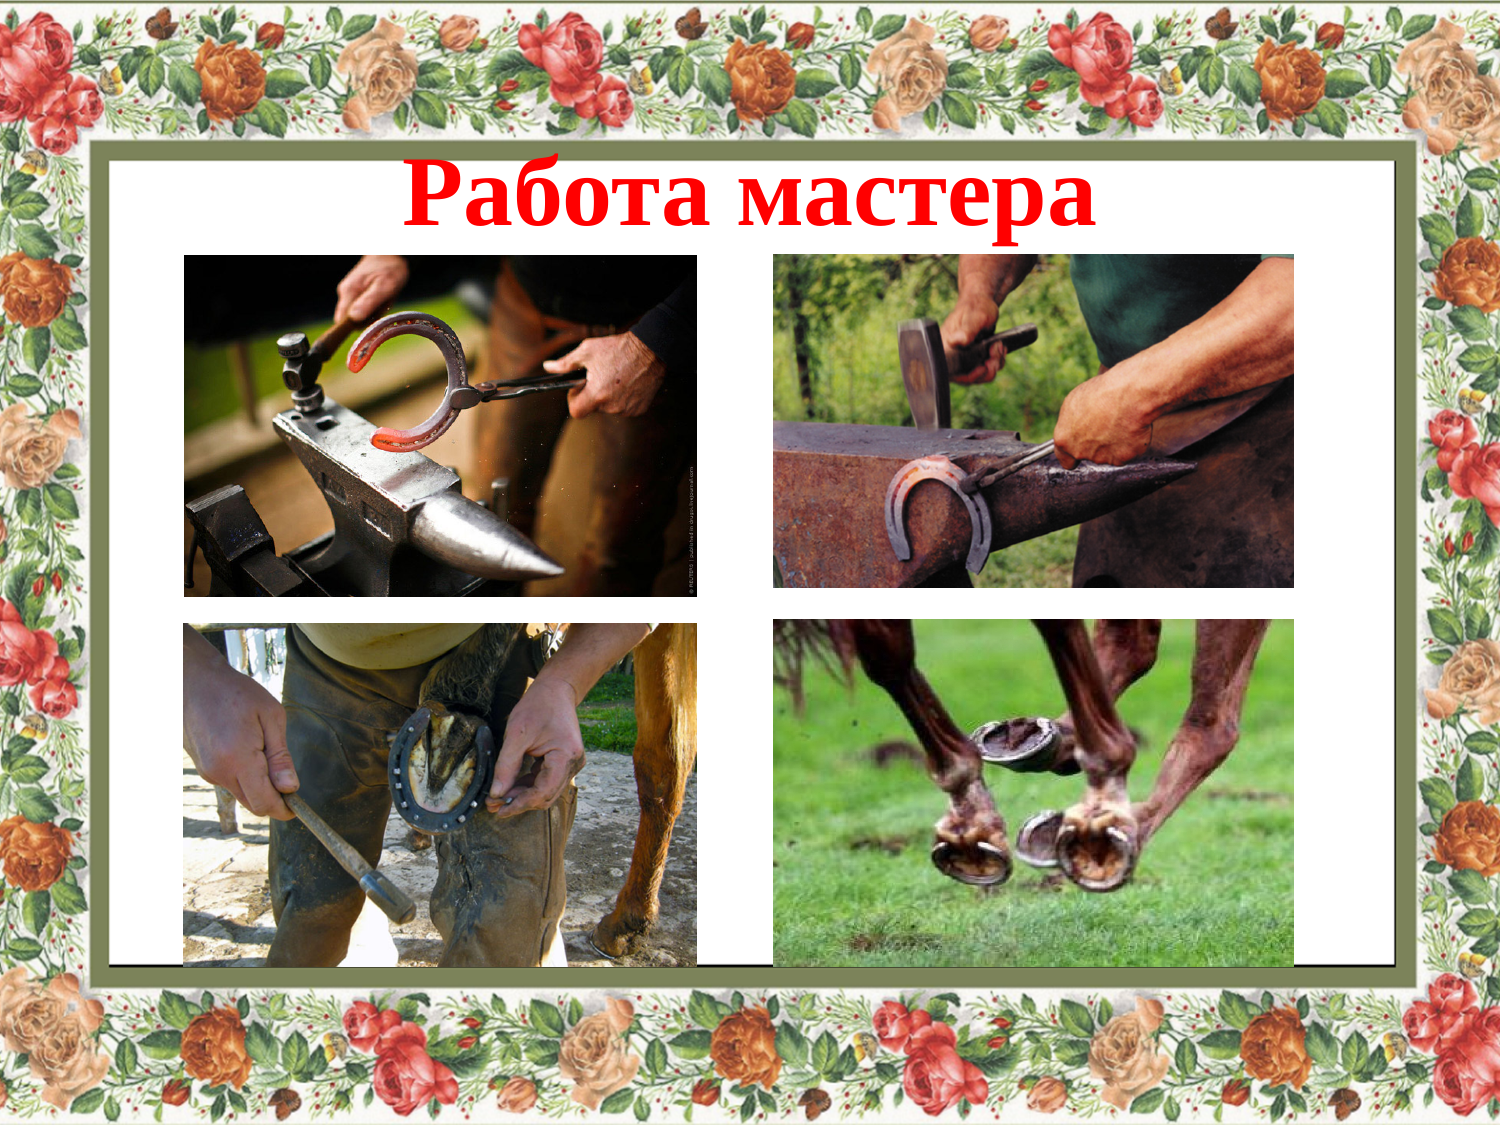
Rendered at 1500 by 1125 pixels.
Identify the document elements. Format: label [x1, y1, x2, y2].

list [773, 253, 1294, 588]
picture [0, 0, 1500, 1125]
